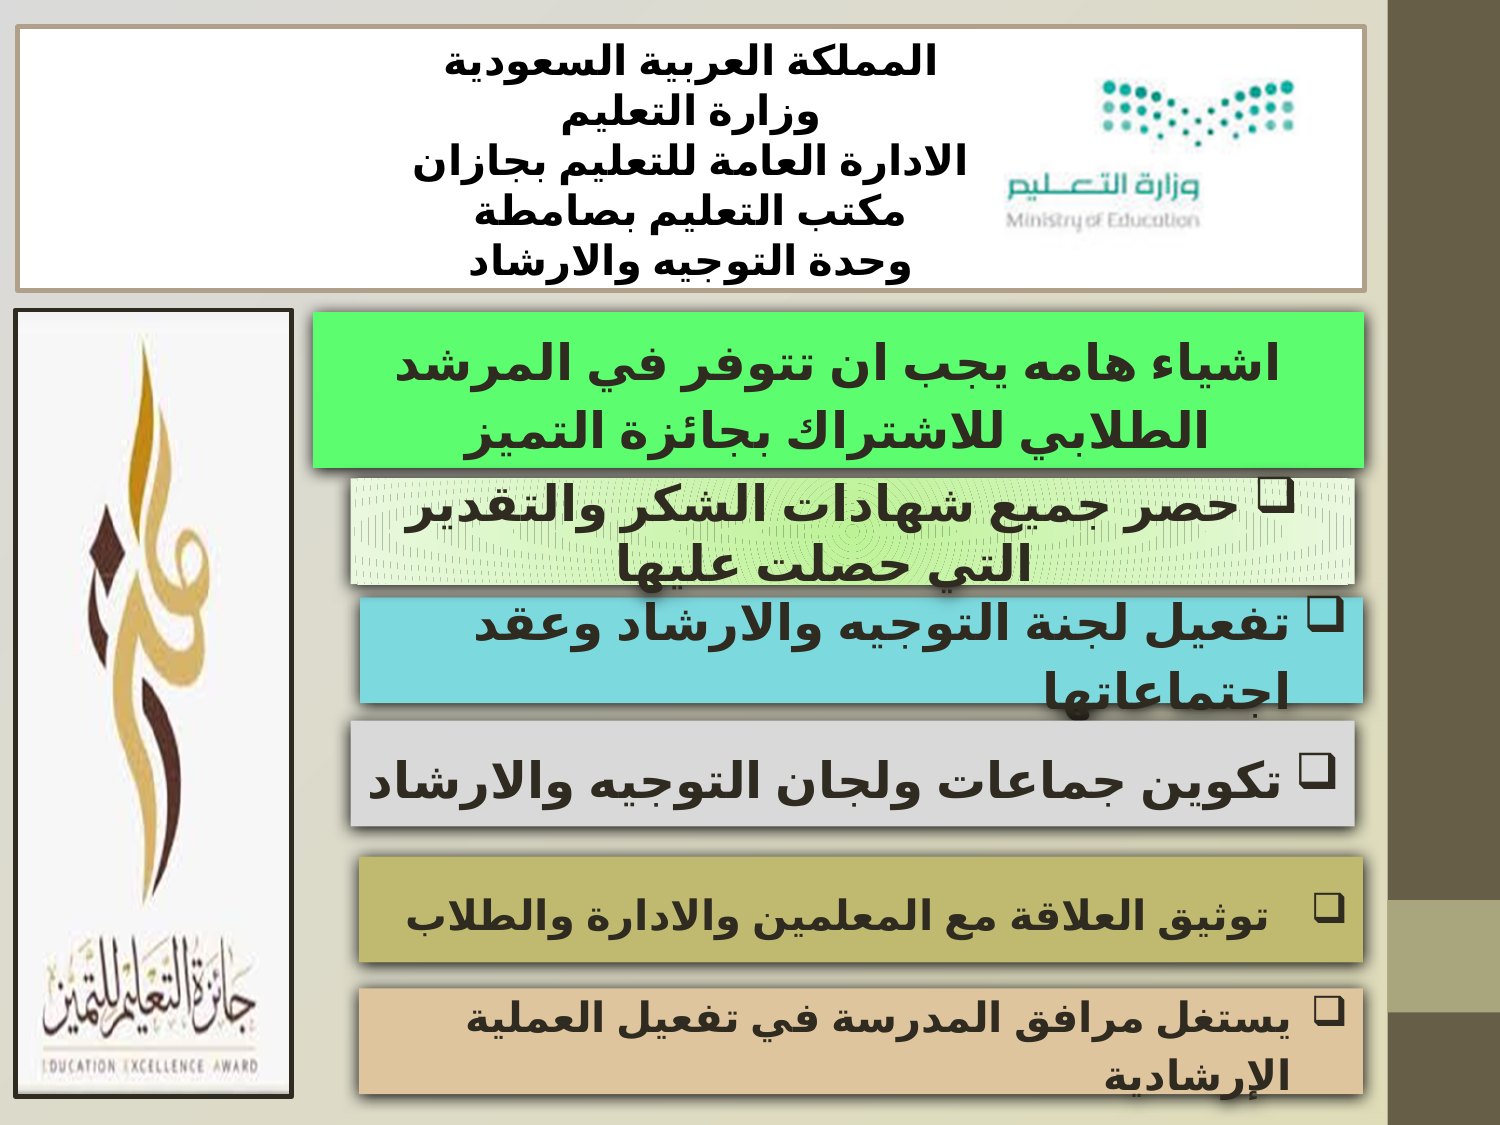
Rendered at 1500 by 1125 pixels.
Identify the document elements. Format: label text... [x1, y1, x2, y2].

text_box تكوين جماعات ولجان التوجيه والارشاد [348, 718, 1357, 829]
picture [17, 311, 290, 1095]
text_box توثيق العلاقة مع المعلمين والادارة والطلاب [357, 854, 1365, 965]
text_box حصر جميع شهادات الشكر والتقدير التي حصلت عليها [348, 476, 1357, 586]
text_box يستغل مرافق المدرسة في تفعيل العملية الإرشادية [357, 986, 1365, 1096]
picture [985, 39, 1317, 254]
text_box اشياء هامه يجب ان تتوفر في المرشد الطلابي للاشتراك بجائزة التميز [312, 311, 1365, 469]
text_box المملكة العربية السعودية وزارة التعليم الادارة العامة للتعليم بجازان مكتب التعليم بصامطة وحدة التوجيه والارشاد [15, 24, 1367, 293]
text_box تفعيل لجنة التوجيه والارشاد وعقد اجتماعاتها [358, 600, 1365, 705]
